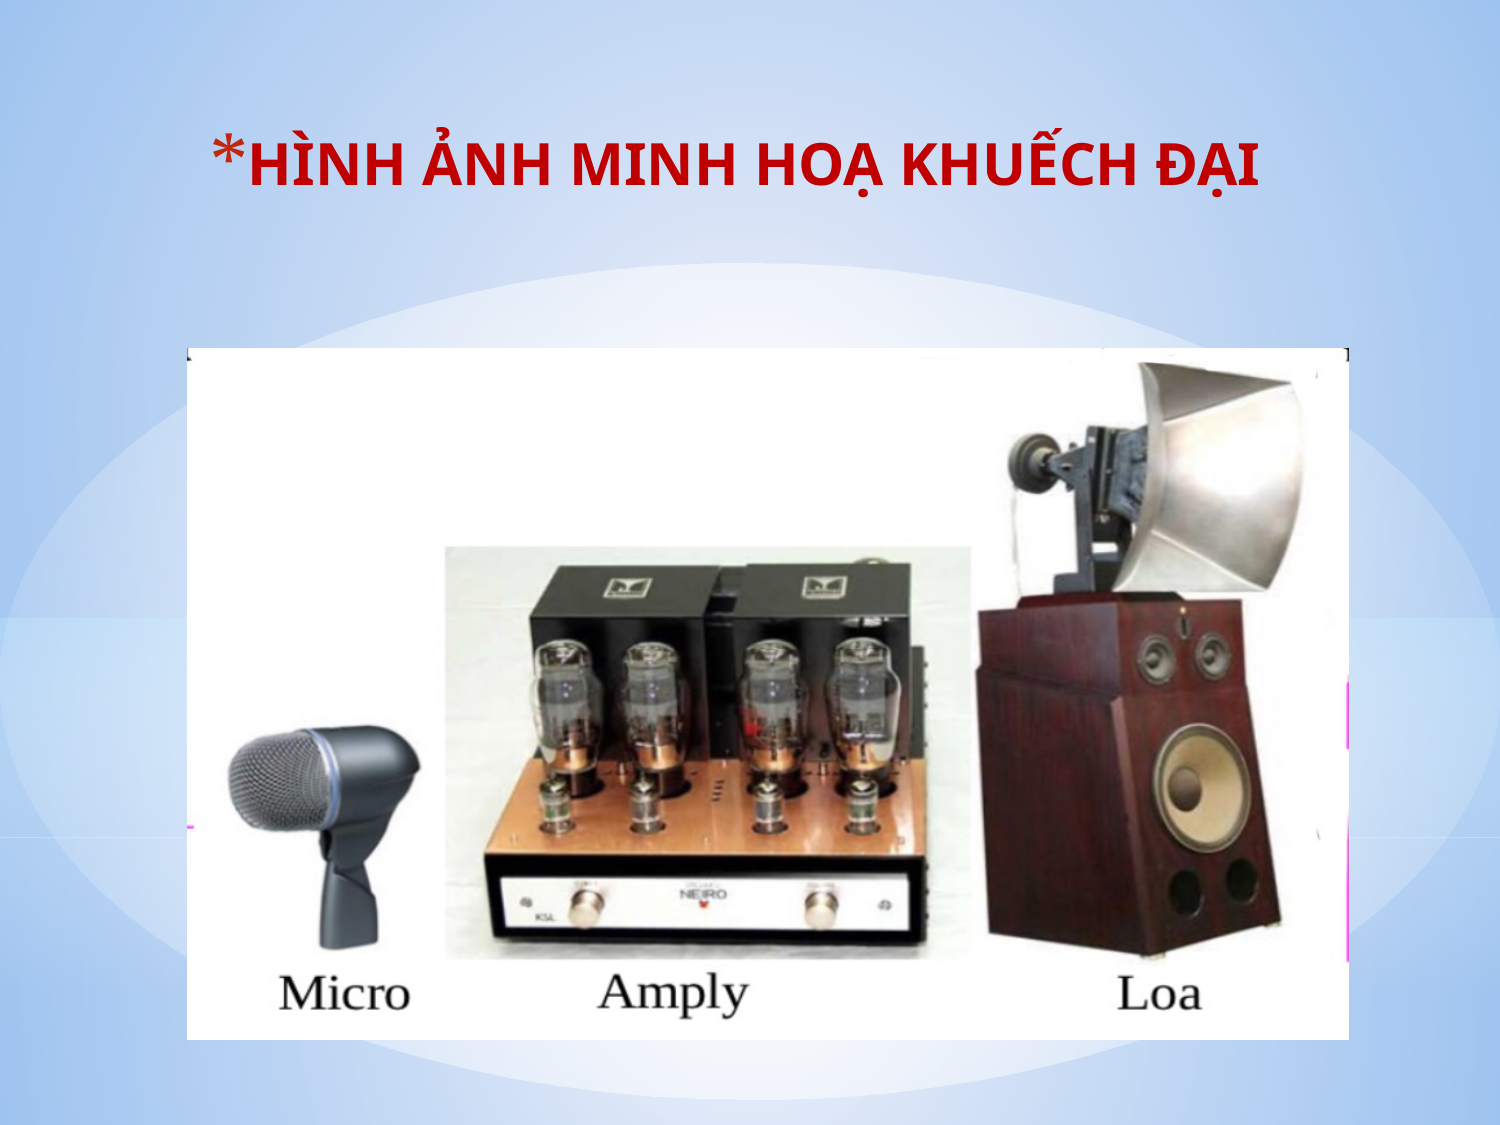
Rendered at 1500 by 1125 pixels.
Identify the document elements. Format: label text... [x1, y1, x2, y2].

list HÌNH ẢNH MINH HOẠ KHUẾCH ĐẠI [187, 120, 1425, 349]
picture [187, 348, 1349, 1040]
